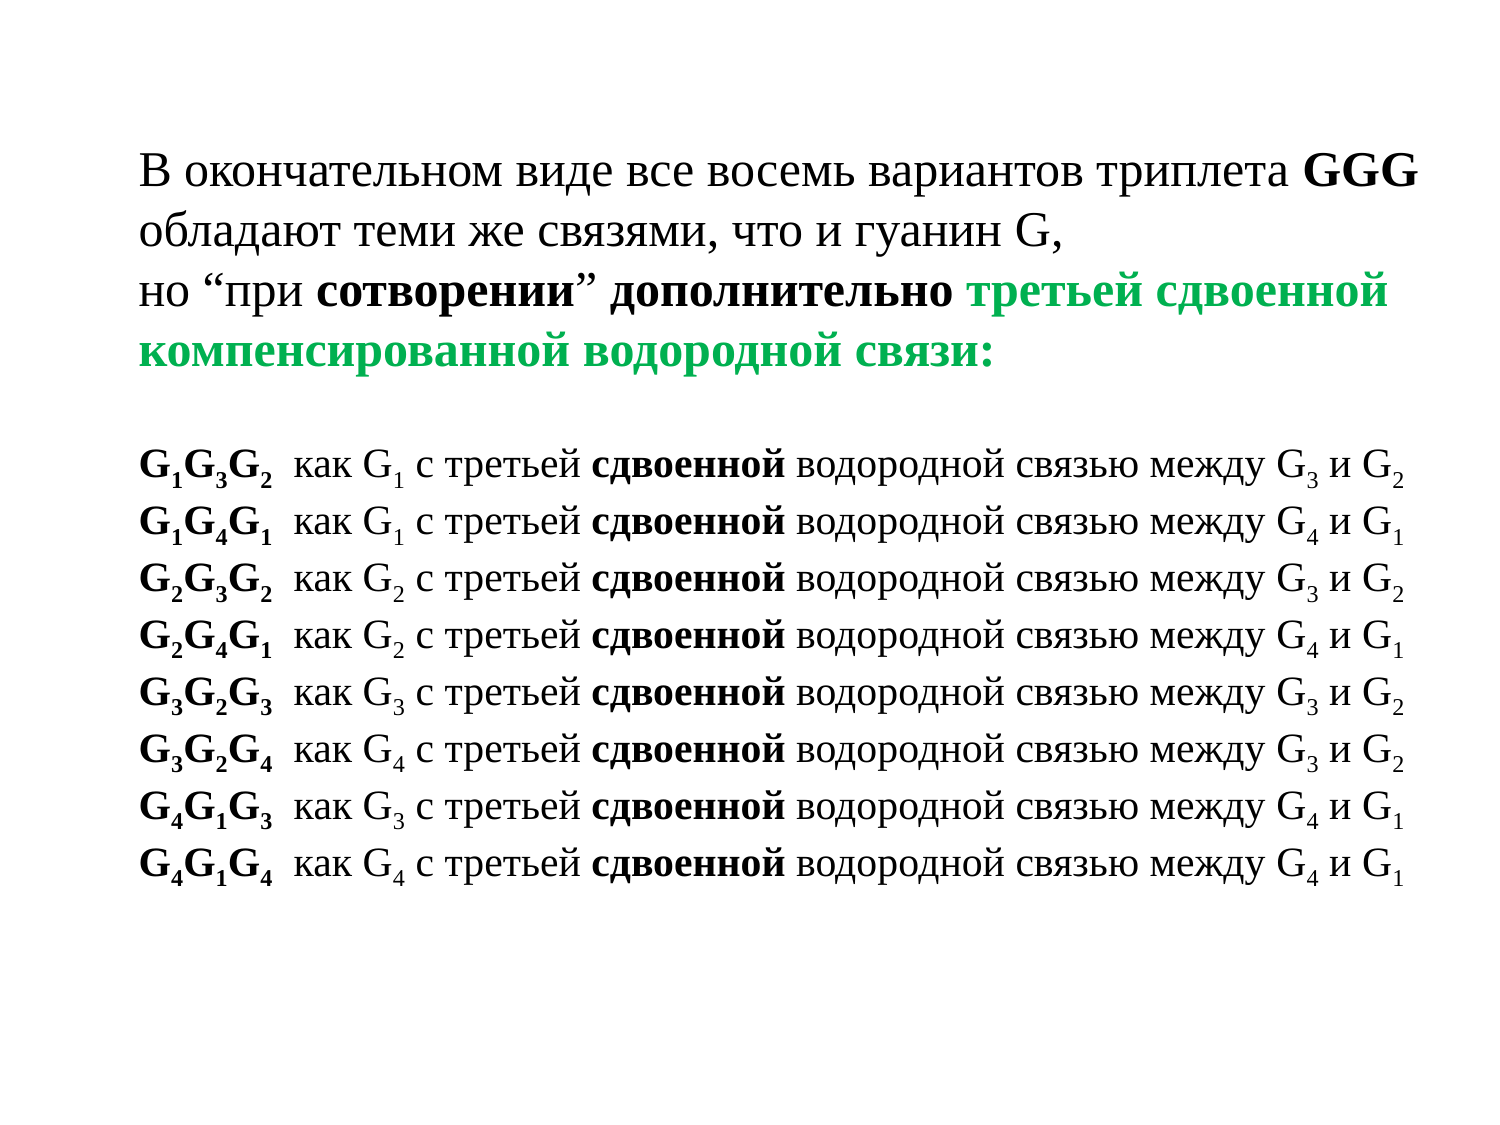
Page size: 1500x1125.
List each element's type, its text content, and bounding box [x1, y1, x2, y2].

text_box В окончательном виде все восемь вариантов триплета GGG обладают теми же связями, что и гуанин G, но “при сотворении” дополнительно третьей сдвоенной компенсированной водородной связи: G1G3G2 как G1 с третьей сдвоенной водородной связью между G3 и G2 G1G4G1 как G1 с третьей сдвоенной водородной связью между G4 и G1 G2G3G2 как G2 с третьей сдвоенной водородной связью между G3 и G2 G2G4G1 как G2 с третьей сдвоенной водородной связью между G4 и G1 G3G2G3 как G3 с третьей сдвоенной водородной связью между G3 и G2 G3G2G4 как G4 с третьей сдвоенной водородной связью между G3 и G2 G4G1G3 как G3 с третьей сдвоенной водородной связью между G4 и G1 G4G1G4 как G4 с третьей сдвоенной водородной связью между G4 и G1 [123, 128, 1447, 959]
